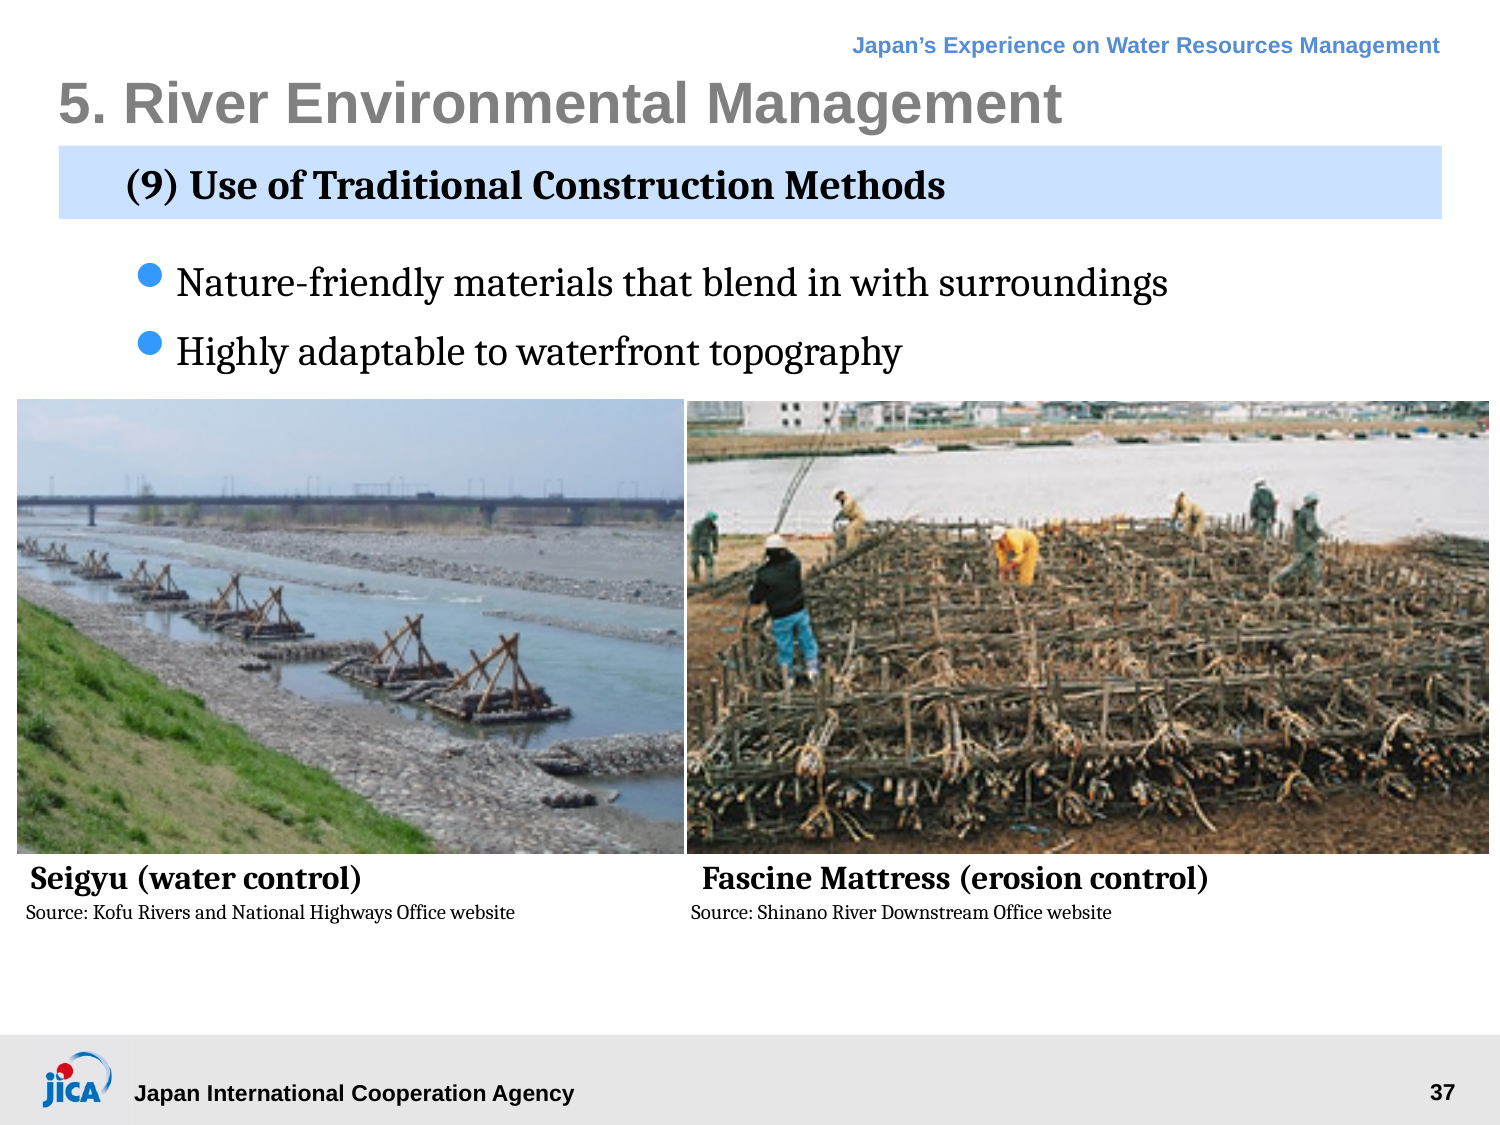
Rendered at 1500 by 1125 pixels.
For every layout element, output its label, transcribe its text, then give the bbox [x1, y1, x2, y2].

text_box Fascine Mattress (erosion control) [687, 862, 1226, 890]
title 5. River Environmental Management [59, 41, 1464, 160]
picture [687, 401, 1489, 854]
text_box (9) Use of Traditional Construction Methods [58, 145, 1442, 220]
text_box Source: Kofu Rivers and National Highways Office website [11, 890, 604, 931]
text_box Source: Shinano River Downstream Office website [676, 890, 1396, 931]
picture [17, 399, 684, 854]
text_box Nature-friendly materials that blend in with surroundings Highly adaptable to waterfront topography [112, 233, 1282, 390]
picture [26, 1035, 133, 1125]
text_box Seigyu (water control) [16, 861, 379, 890]
